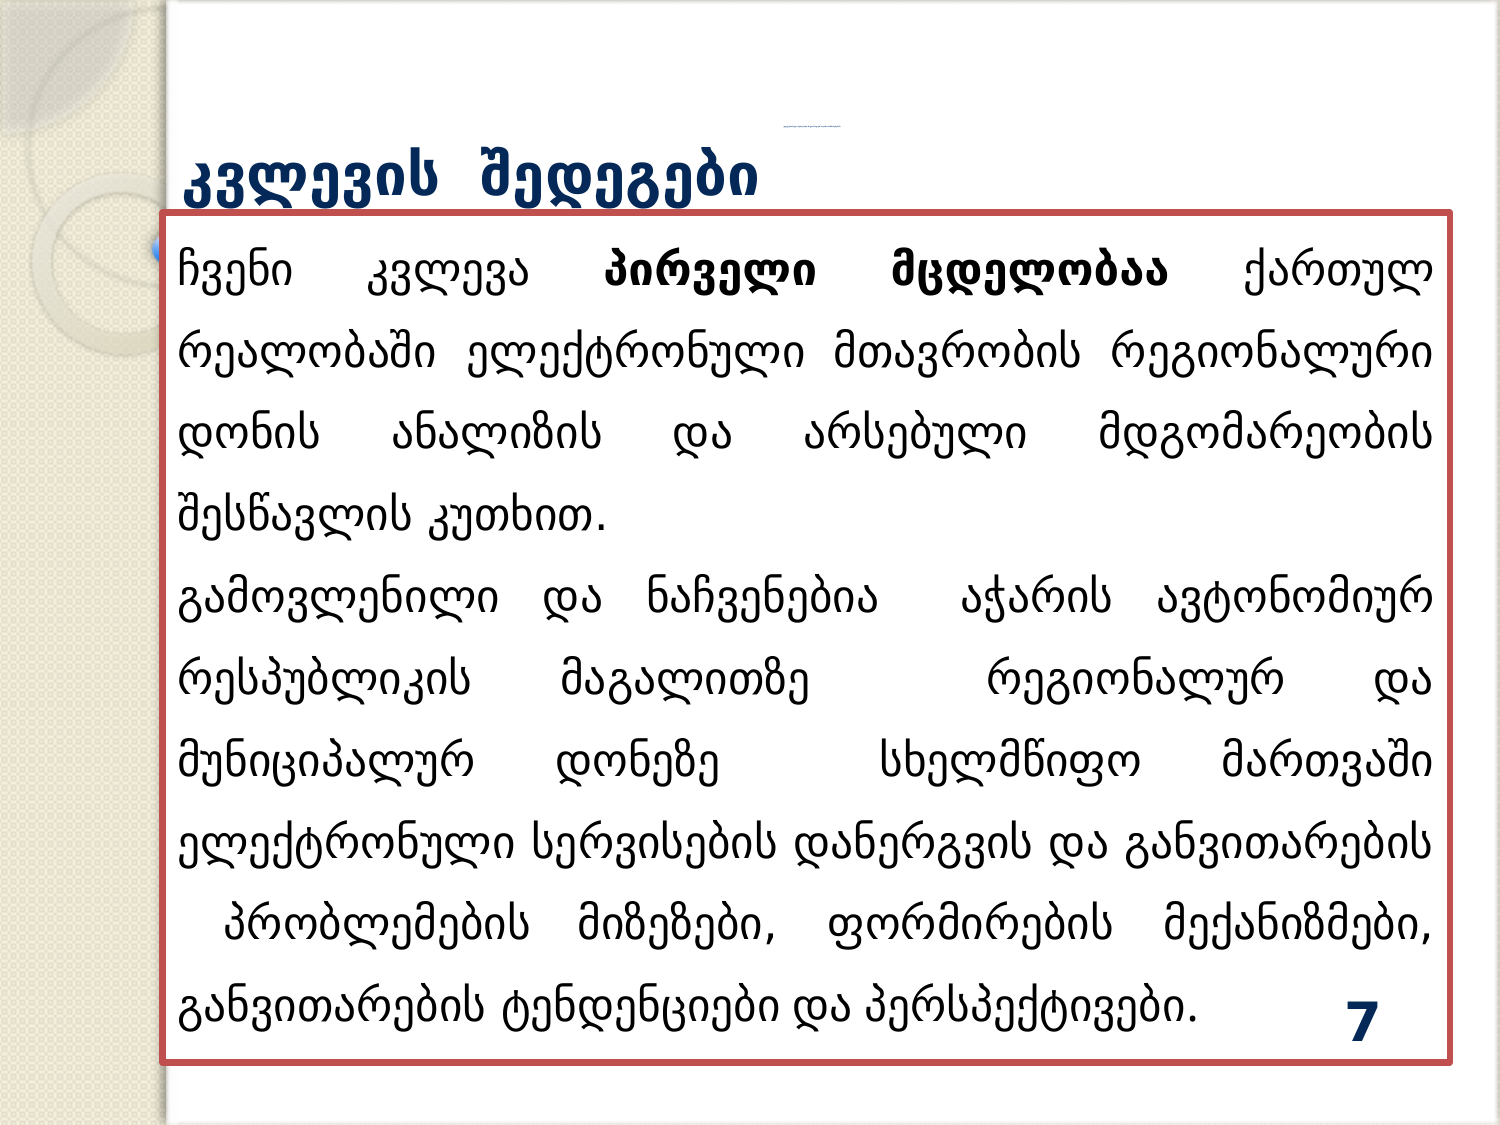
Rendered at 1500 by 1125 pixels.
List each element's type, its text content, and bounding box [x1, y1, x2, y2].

title ელექტრონული სერვისები რეგიონალურ საჯარო სამსახურებში [174, 37, 1450, 137]
text_box 7 [1325, 987, 1425, 1075]
text_box ჩვენი კვლევა პირველი მცდელობაა ქართულ რეალობაში ელექტრონული მთავრობის რეგიონალური დონის ანალიზის და არსებული მდგომარეობის შესწავლის კუთხით. გამოვლენილი და ნაჩვენებია აჭარის ავტონომიურ რესპუბლიკის მაგალითზე რეგიონალურ და მუნიციპალურ დონეზე სხელმწიფო მართვაში ელექტრონული სერვისების დანერგვის და განვითარების პრობლემების მიზეზები, ფორმირების მექანიზმები, განვითარების ტენდენციები და პერსპექტივები. [159, 209, 1453, 1066]
subtitle კვლევის შედეგები [162, 137, 1463, 225]
